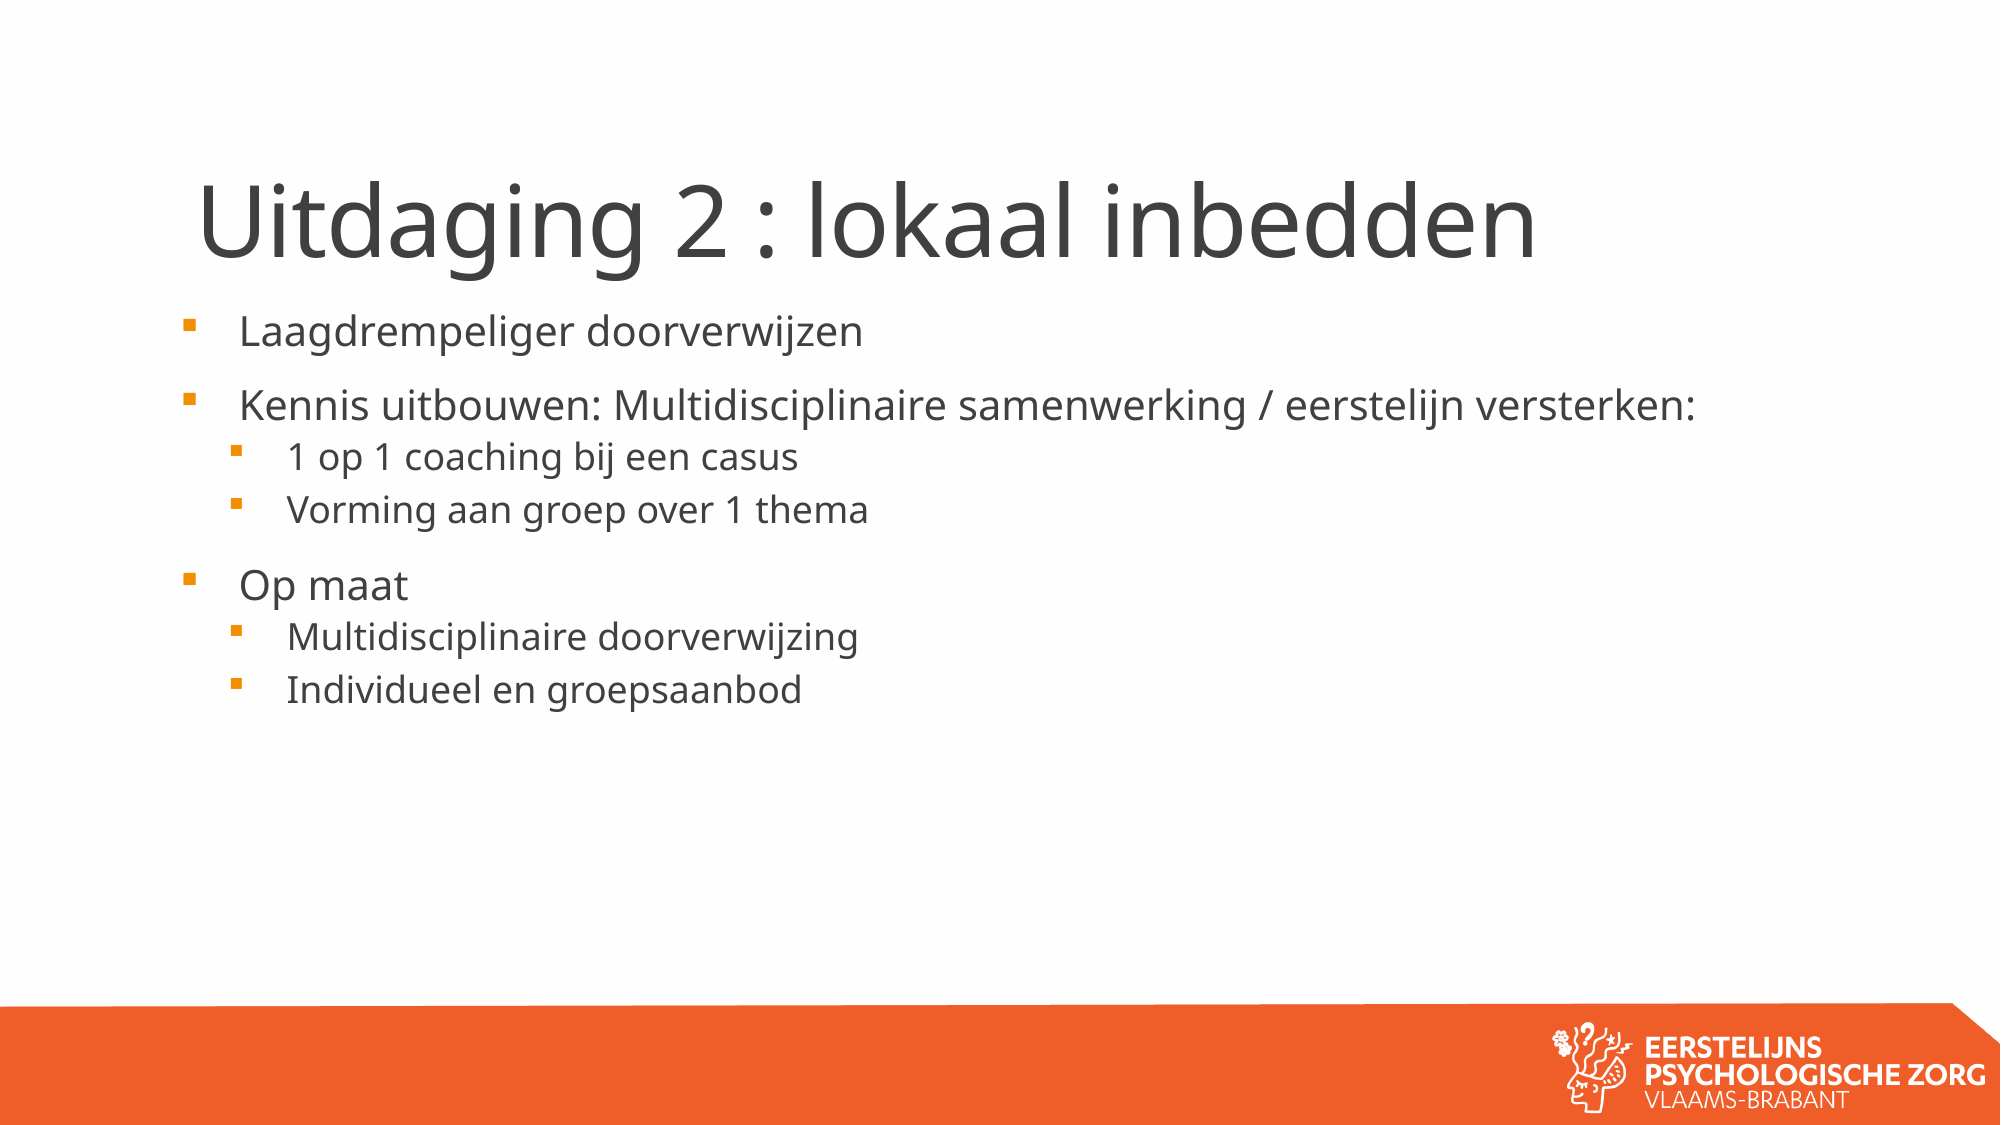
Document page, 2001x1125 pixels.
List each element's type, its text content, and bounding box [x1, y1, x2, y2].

list Laagdrempeliger doorverwijzen Kennis uitbouwen: Multidisciplinaire samenwerking / eerstelijn versterken: 1 op 1 coaching bij een casus Vorming aan groep over 1 thema Op maat Multidisciplinaire doorverwijzing Individueel en groepsaanbod [180, 302, 1830, 963]
picture [0, 0, 2000, 1125]
title Uitdaging 2 : lokaal inbedden [180, 47, 1830, 285]
